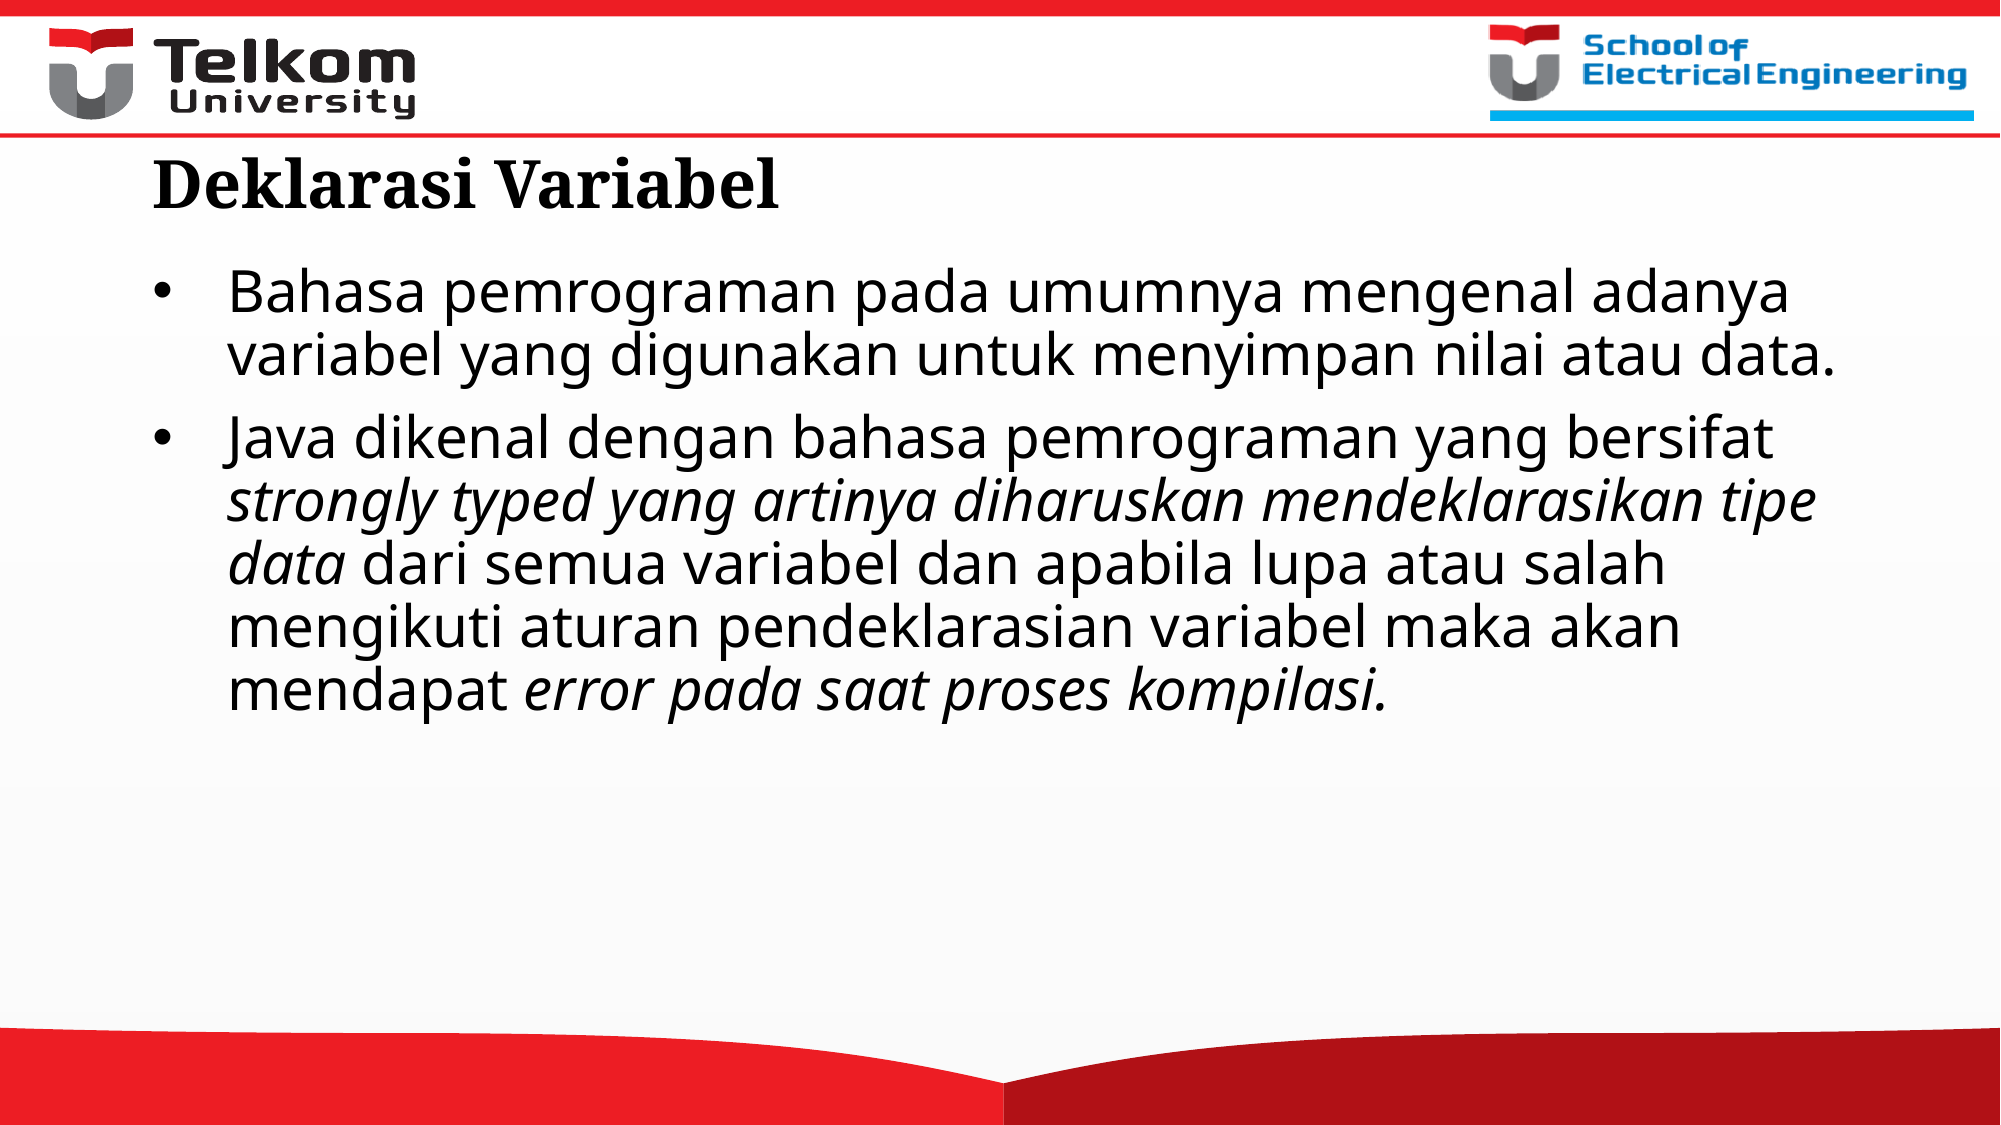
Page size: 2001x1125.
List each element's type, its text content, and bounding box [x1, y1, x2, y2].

title Deklarasi Variabel [137, 148, 1863, 225]
list Bahasa pemrograman pada umumnya mengenal adanya variabel yang digunakan untuk menyimpan nilai atau data. Java dikenal dengan bahasa pemrograman yang bersifat strongly typed yang artinya diharuskan mendeklarasikan tipe data dari semua variabel dan apabila lupa atau salah mengikuti aturan pendeklarasian variabel maka akan mendapat error pada saat proses kompilasi. [137, 254, 1863, 1014]
picture [1479, 24, 1974, 121]
